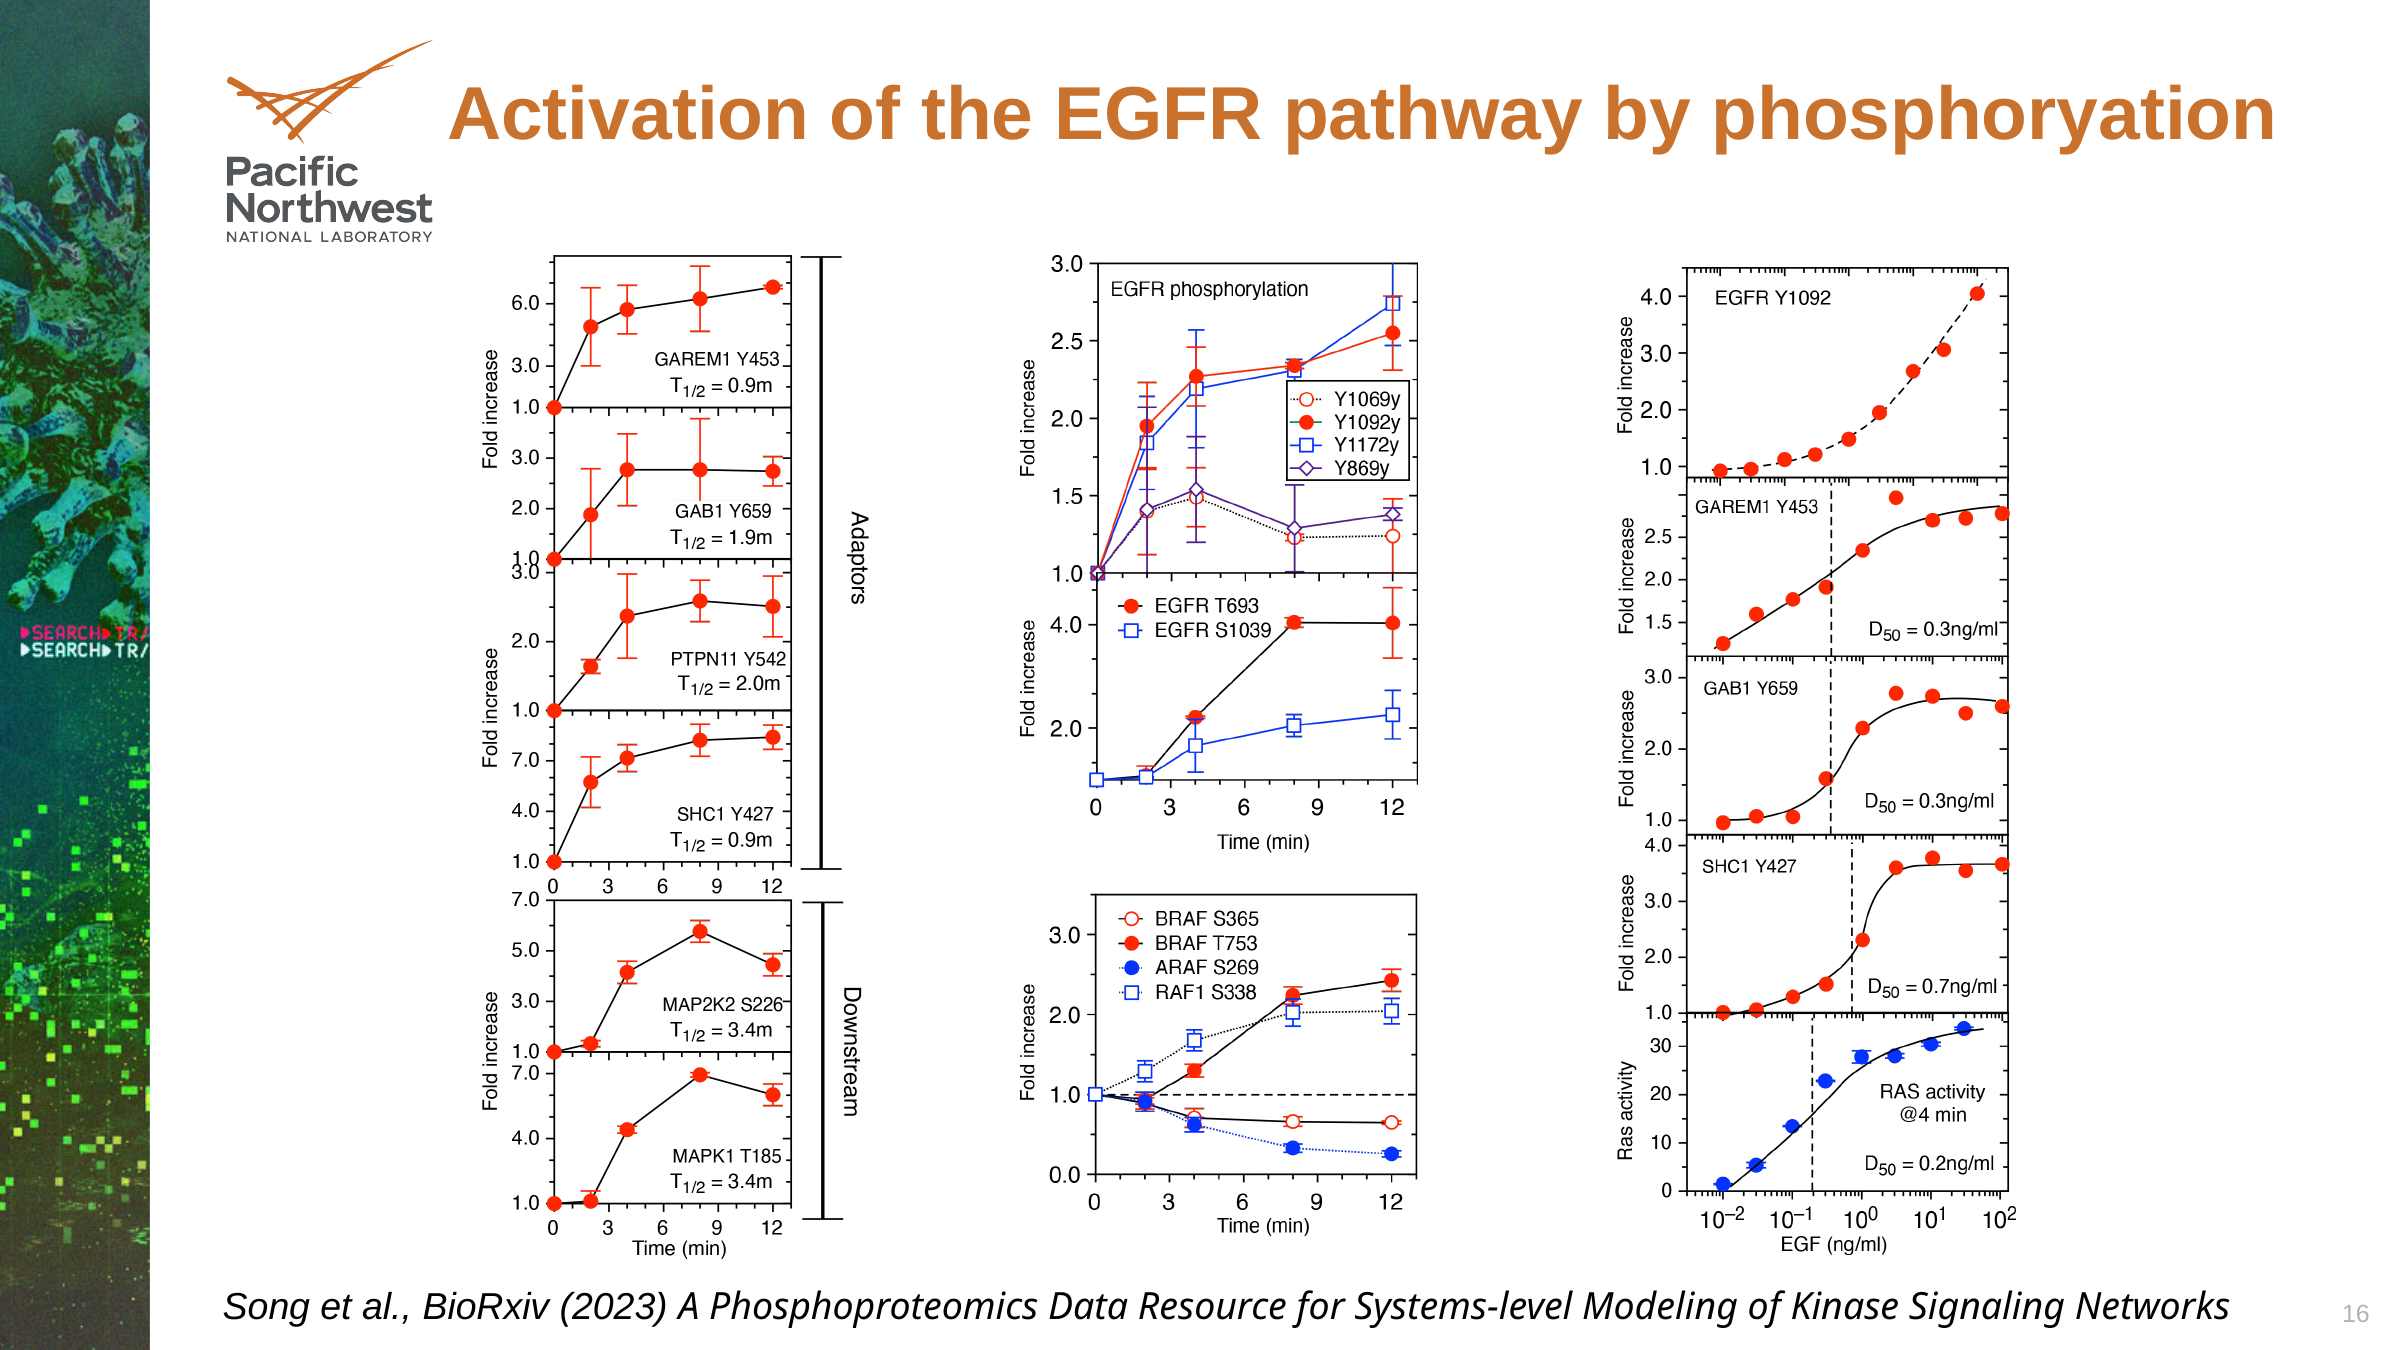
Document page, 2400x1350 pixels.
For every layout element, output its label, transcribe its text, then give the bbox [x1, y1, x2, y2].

picture [1617, 267, 2016, 1256]
title Activation of the EGFR pathway by phosphoryation [447, 57, 2370, 164]
picture [482, 255, 869, 1259]
picture [0, 0, 149, 1350]
text_box Song et al., BioRxiv (2023) A Phosphoproteomics Data Resource for Systems-level Modeling of Kinase Signaling Networks [207, 1274, 2296, 1335]
slide_number 16 [2295, 1275, 2370, 1350]
picture [1020, 255, 1418, 1236]
picture [225, 38, 435, 244]
